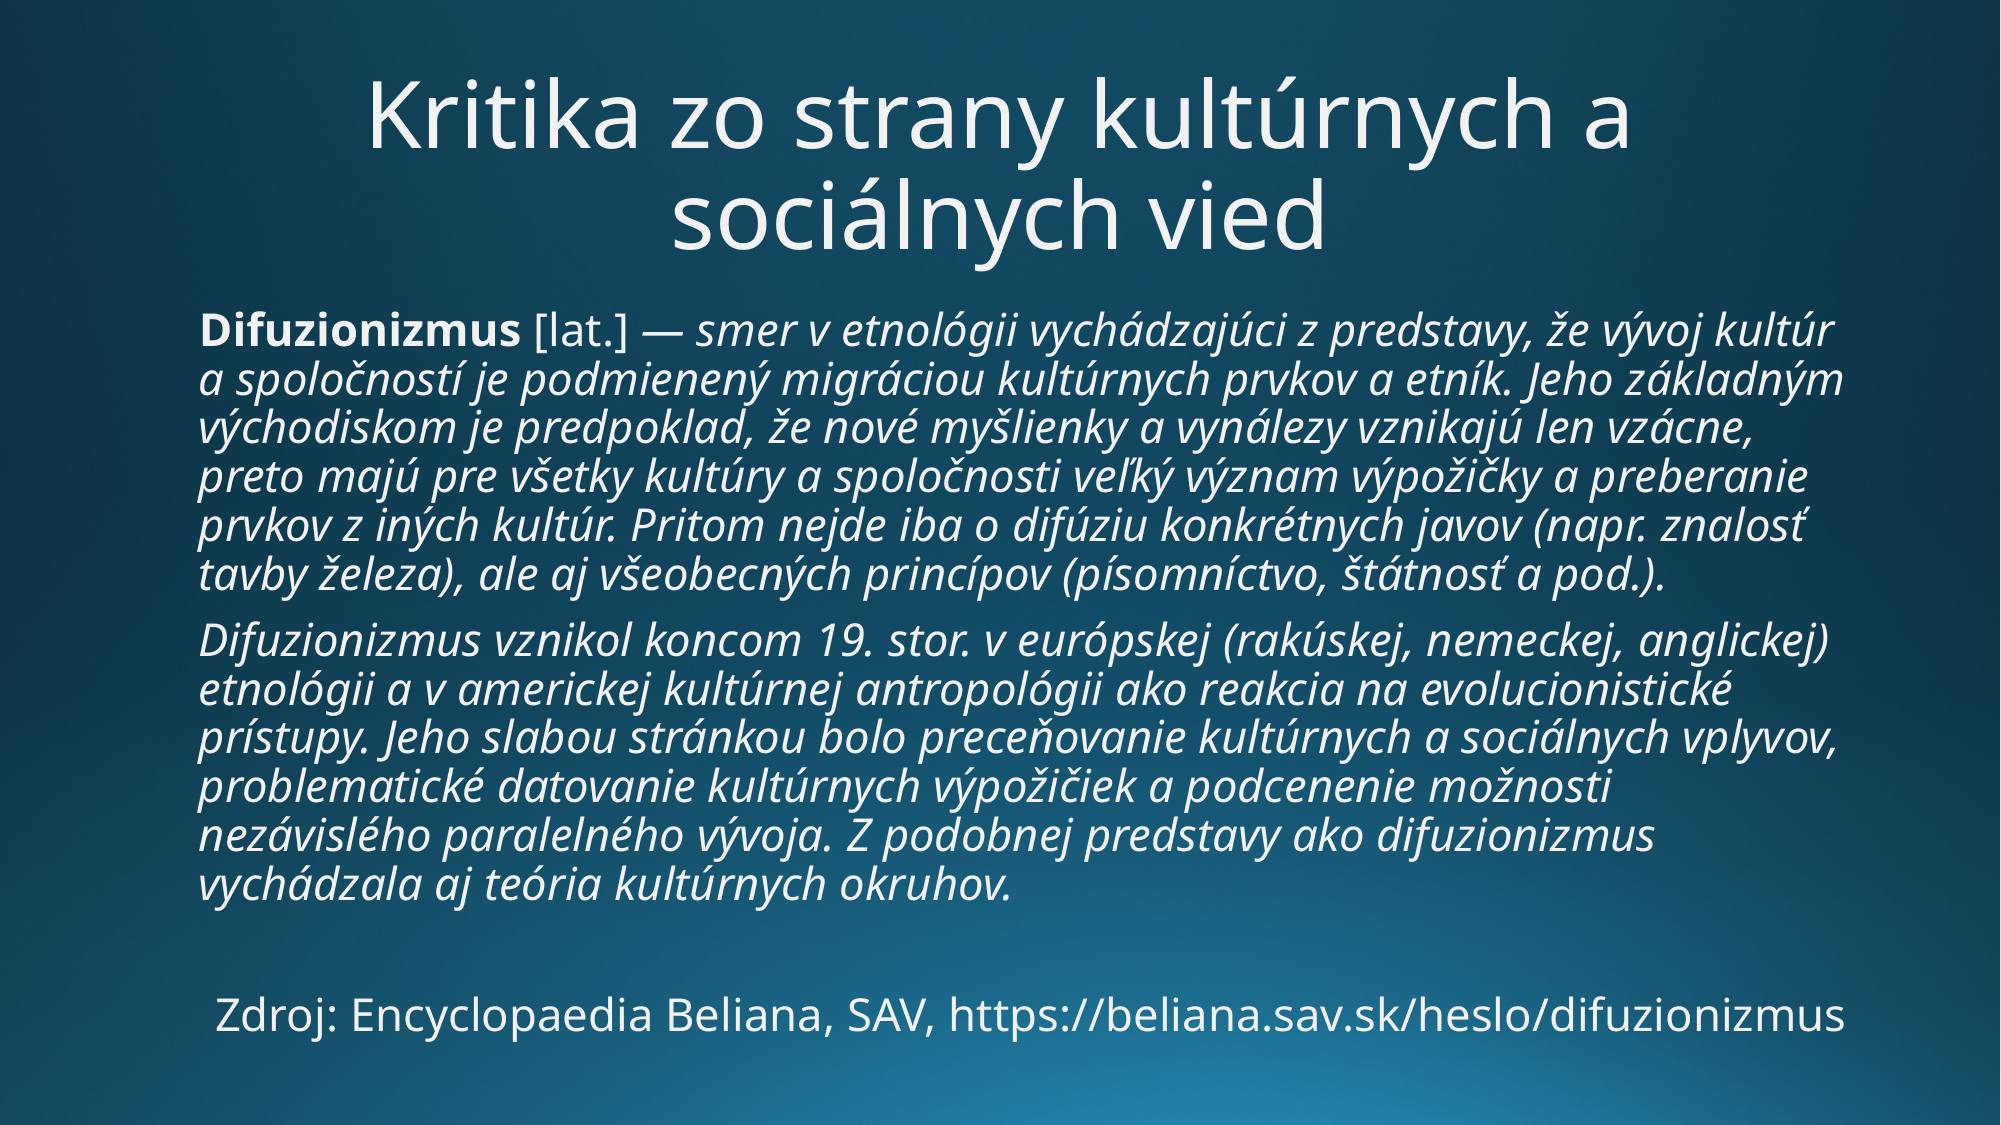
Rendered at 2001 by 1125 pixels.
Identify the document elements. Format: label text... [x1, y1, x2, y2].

list Difuzionizmus [lat.] — smer v etnológii vychádzajúci z predstavy, že vývoj kultúr a spoločností je podmienený migráciou kultúrnych prvkov a etník. Jeho základným východiskom je predpoklad, že nové myšlienky a vynálezy vznikajú len vzácne, preto majú pre všetky kultúry a spoločnosti veľký význam výpožičky a preberanie prvkov z iných kultúr. Pritom nejde iba o difúziu konkrétnych javov (napr. znalosť tavby železa), ale aj všeobecných princípov (písomníctvo, štátnosť a pod.). Difuzionizmus vznikol koncom 19. stor. v európskej (rakúskej, nemeckej, anglickej) etnológii a v americkej kultúrnej antropológii ako reakcia na evolucionistické prístupy. Jeho slabou stránkou bolo preceňovanie kultúrnych a sociálnych vplyvov, problematické datovanie kultúrnych výpožičiek a podcenenie možnosti nezávislého paralelného vývoja. Z podobnej predstavy ako difuzionizmus vychádzala aj teória kultúrnych okruhov. Zdroj: Encyclopaedia Beliana, SAV, https://beliana.sav.sk/heslo/difuzionizmus [183, 299, 1863, 1097]
title Kritika zo strany kultúrnych a sociálnych vied [137, 59, 1863, 278]
picture [0, 0, 2001, 1125]
